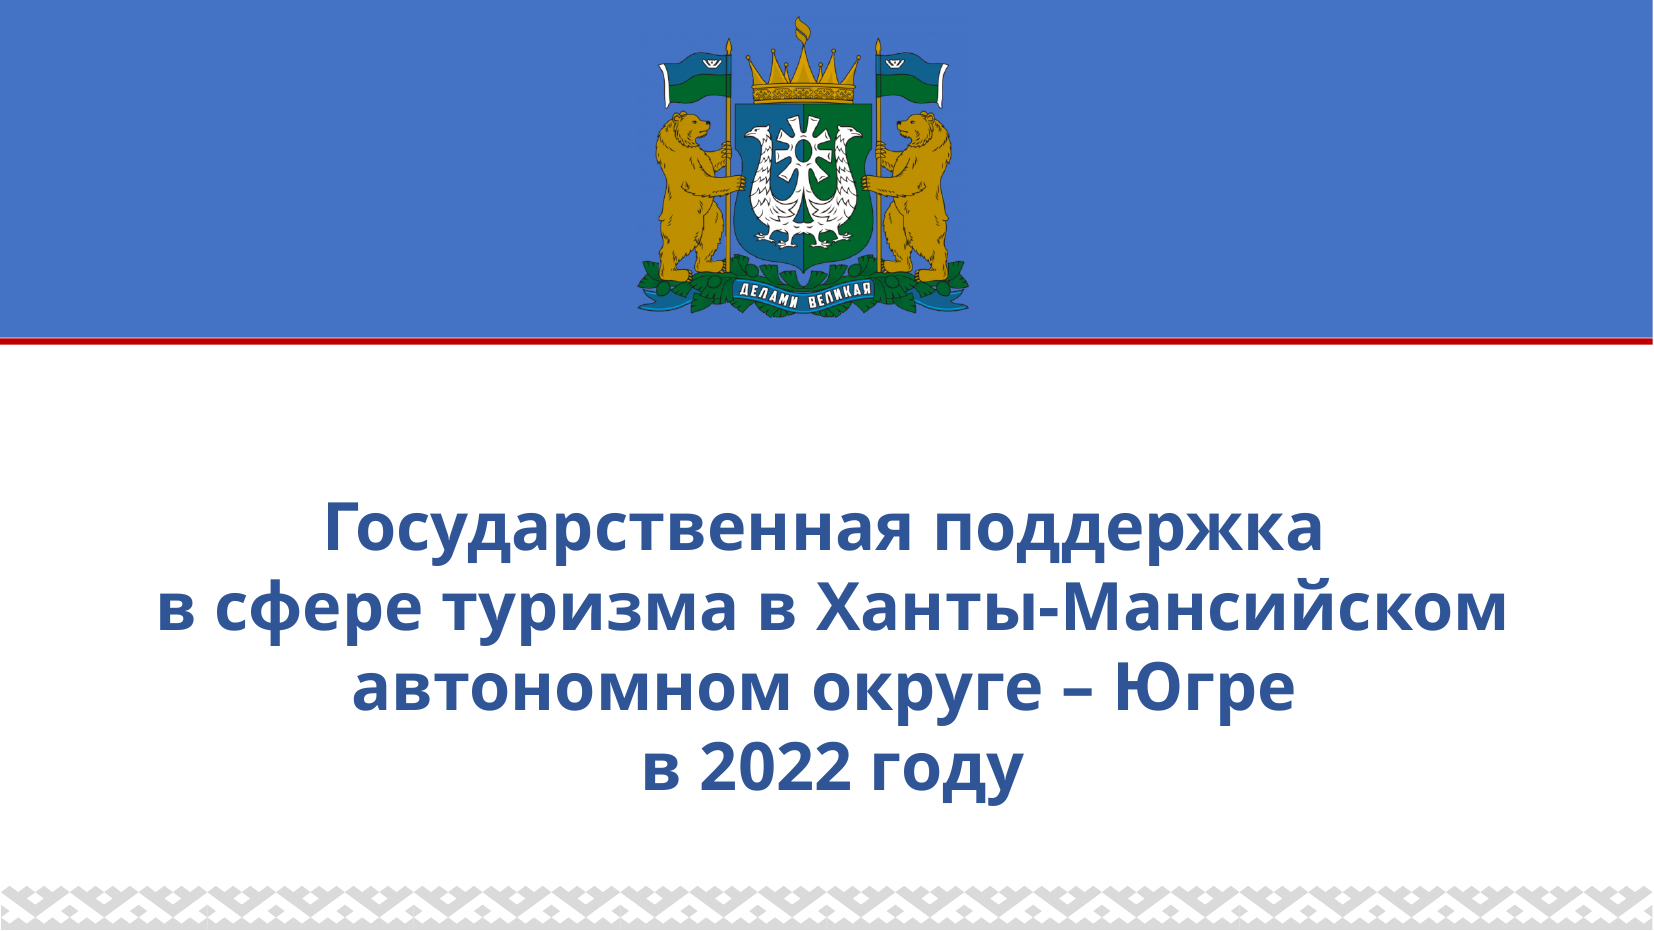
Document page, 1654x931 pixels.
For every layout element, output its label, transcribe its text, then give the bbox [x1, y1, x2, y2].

text_box [0, 340, 1654, 347]
picture [0, 885, 1653, 931]
picture [637, 15, 969, 319]
text_box [0, 0, 1654, 340]
text_box Государственная поддержка в сфере туризма в Ханты-Мансийском автономном округе – Югре в 2022 году [83, 476, 1583, 812]
